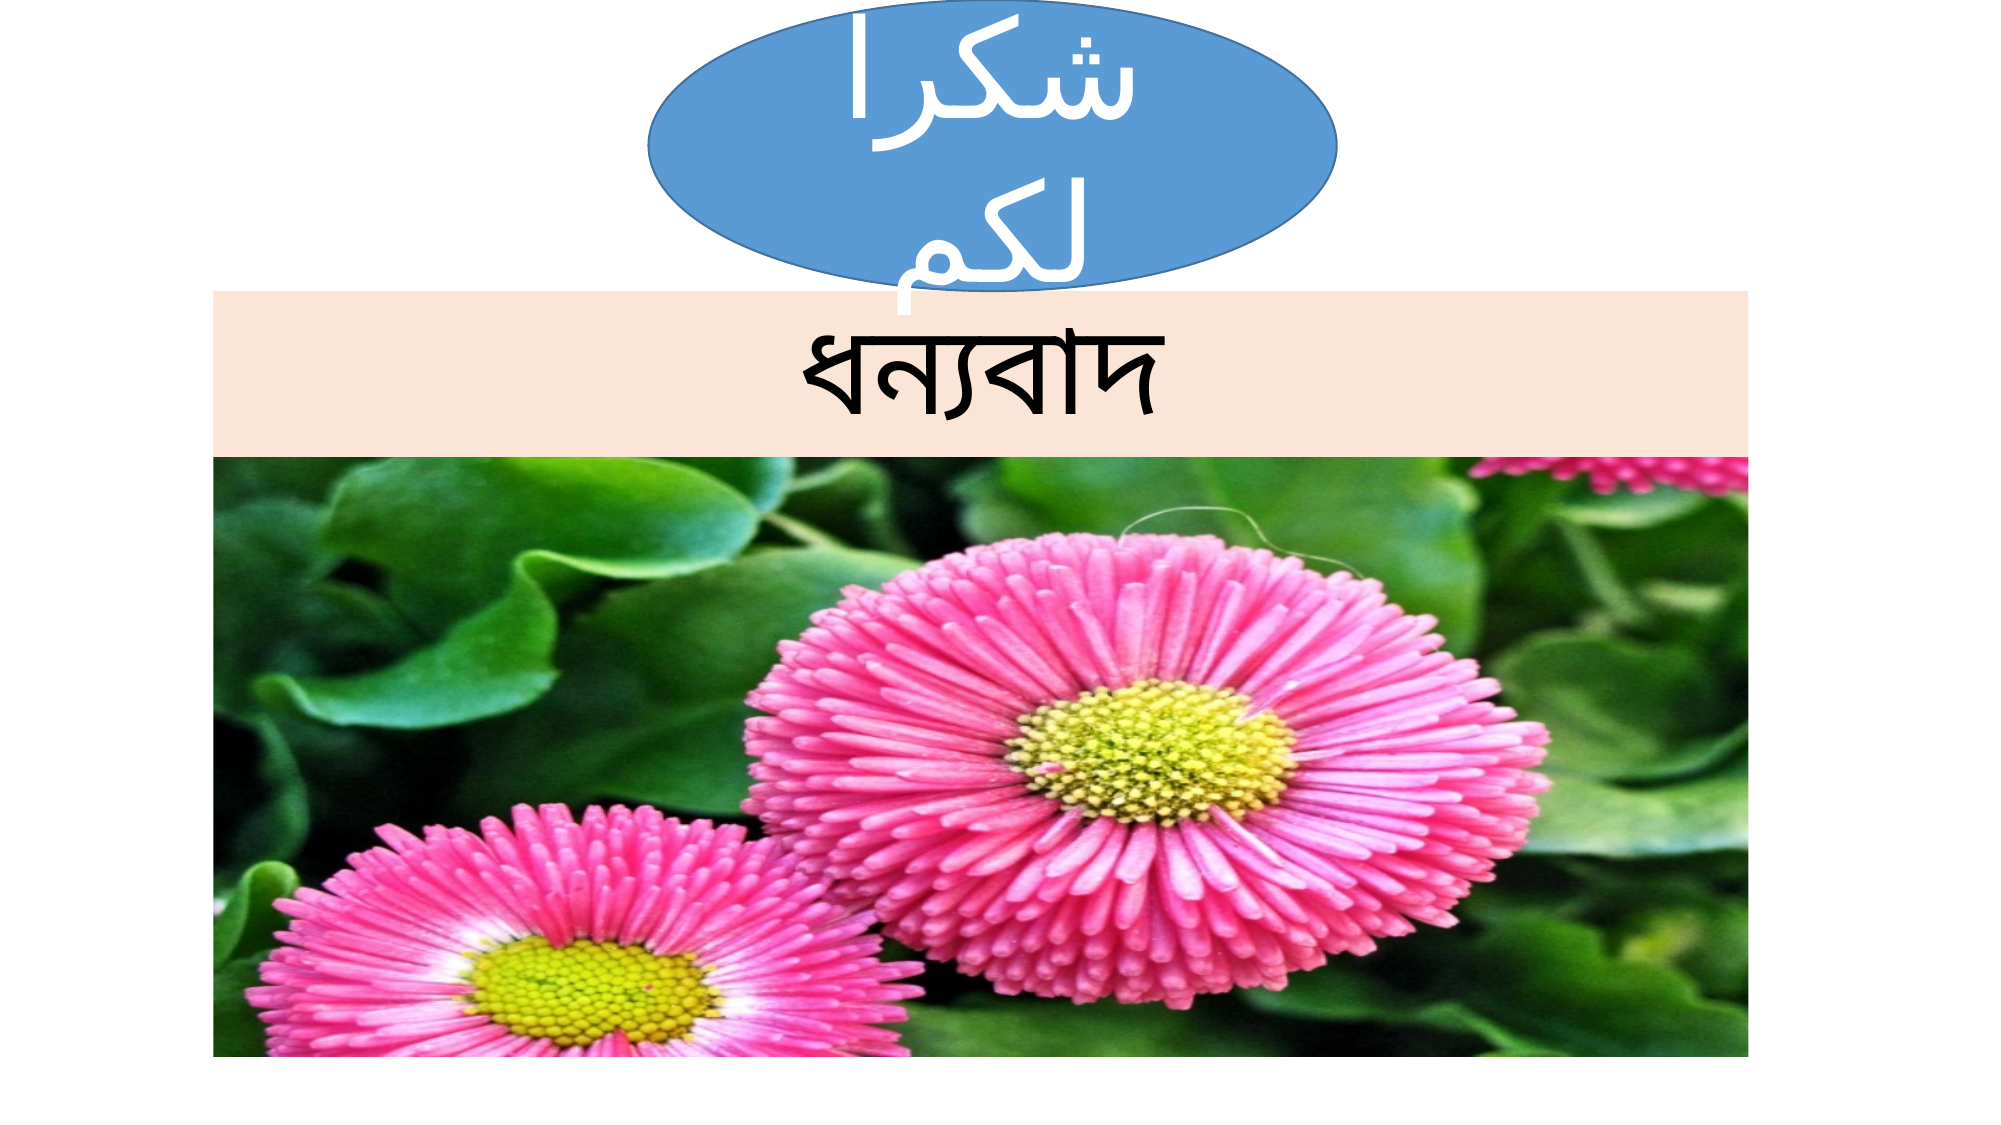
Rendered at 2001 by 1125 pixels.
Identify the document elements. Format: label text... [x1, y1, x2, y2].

text_box شكرا لكم [647, 0, 1338, 293]
title ধন্যবাদ [213, 291, 1749, 456]
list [213, 456, 1749, 1057]
